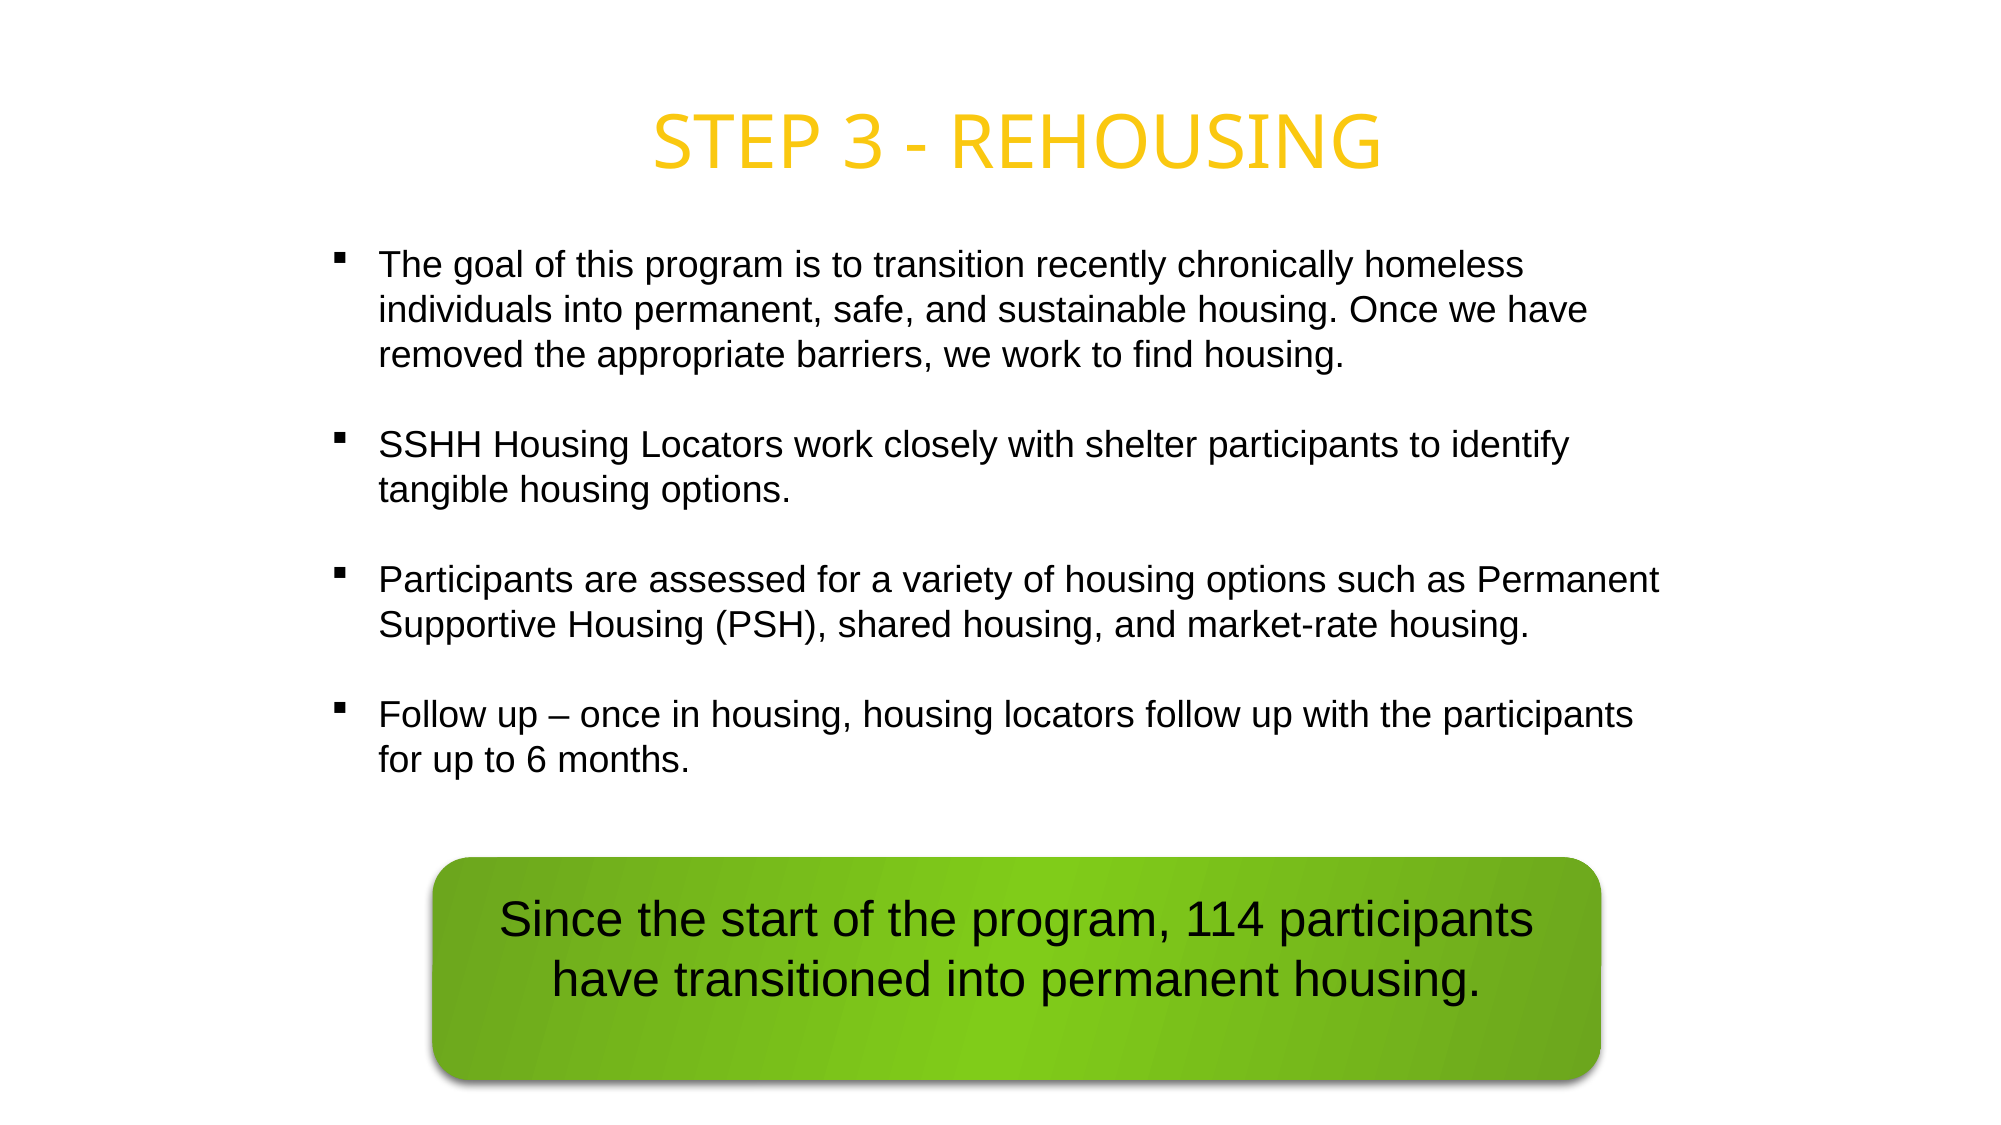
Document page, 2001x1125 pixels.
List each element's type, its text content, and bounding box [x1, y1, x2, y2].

text_box Since the start of the program, 114 participants have transitioned into permanent housing. [432, 857, 1602, 1080]
text_box STEP 3 - REHOUSING [380, 45, 1656, 232]
text_box The goal of this program is to transition recently chronically homeless individuals into permanent, safe, and sustainable housing. Once we have removed the appropriate barriers, we work to find housing. SSHH Housing Locators work closely with shelter participants to identify tangible housing options. Participants are assessed for a variety of housing options such as Permanent Supportive Housing (PSH), shared housing, and market-rate housing. Follow up – once in housing, housing locators follow up with the participants for up to 6 months. [316, 232, 1684, 884]
